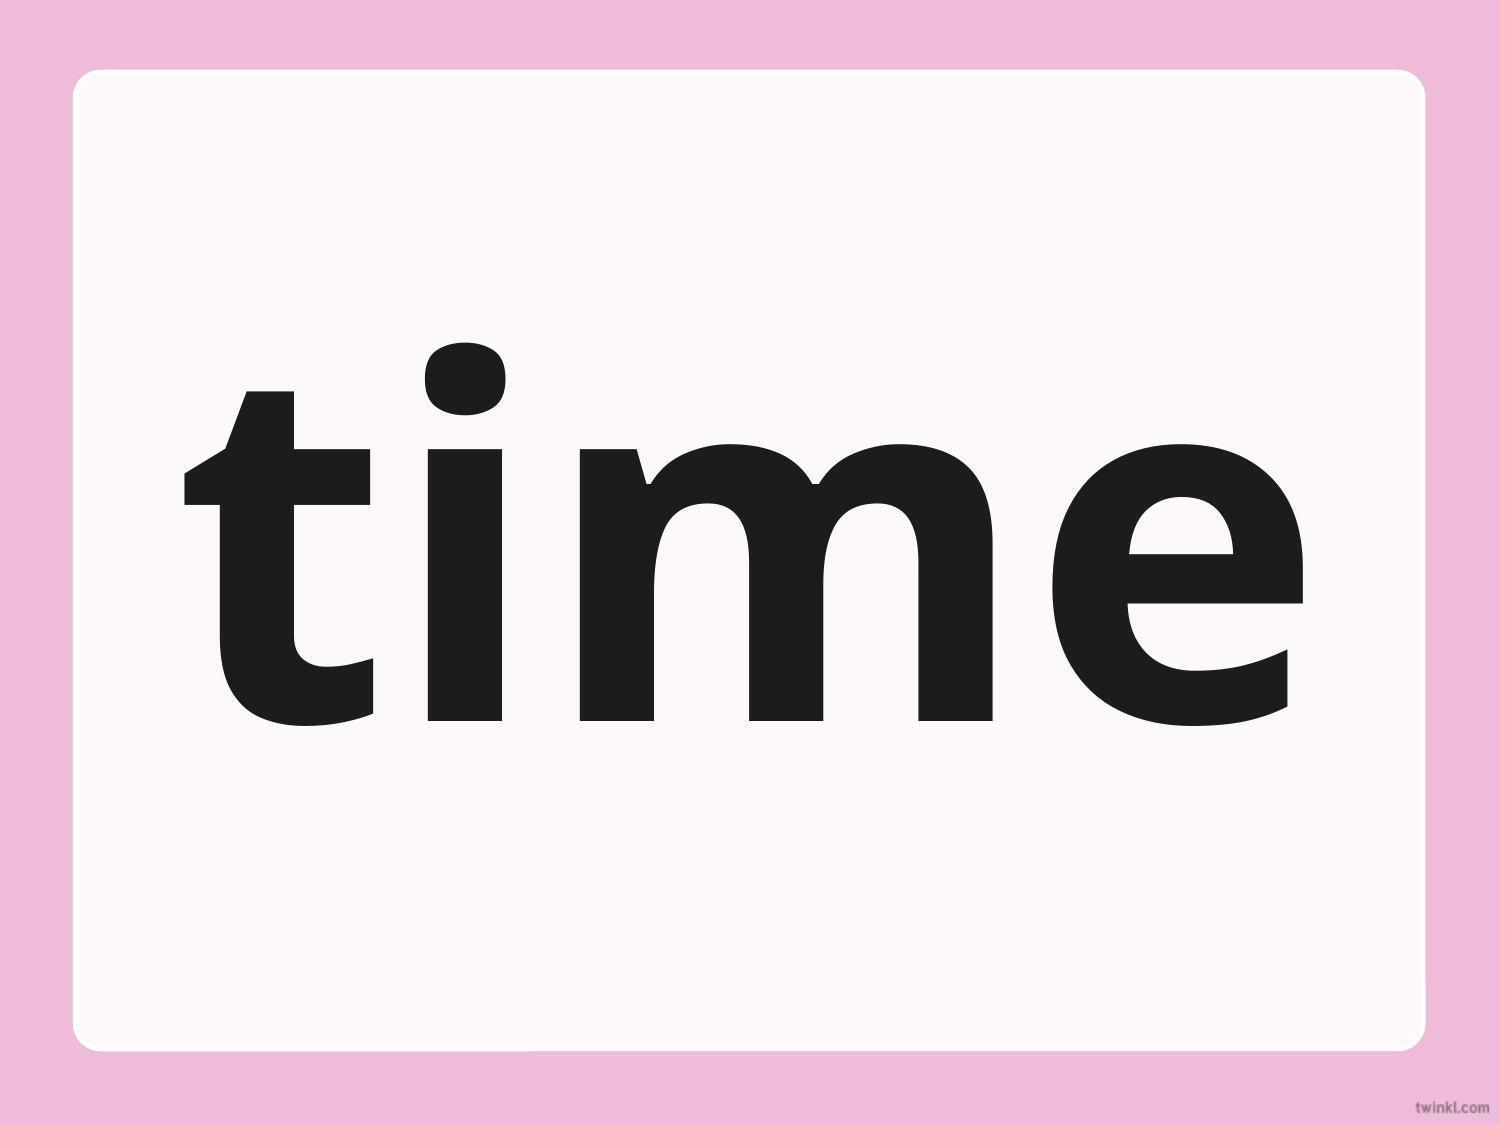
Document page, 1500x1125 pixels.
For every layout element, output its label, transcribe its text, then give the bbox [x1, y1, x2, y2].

picture [0, 0, 1500, 1125]
title time [75, 78, 1424, 1042]
